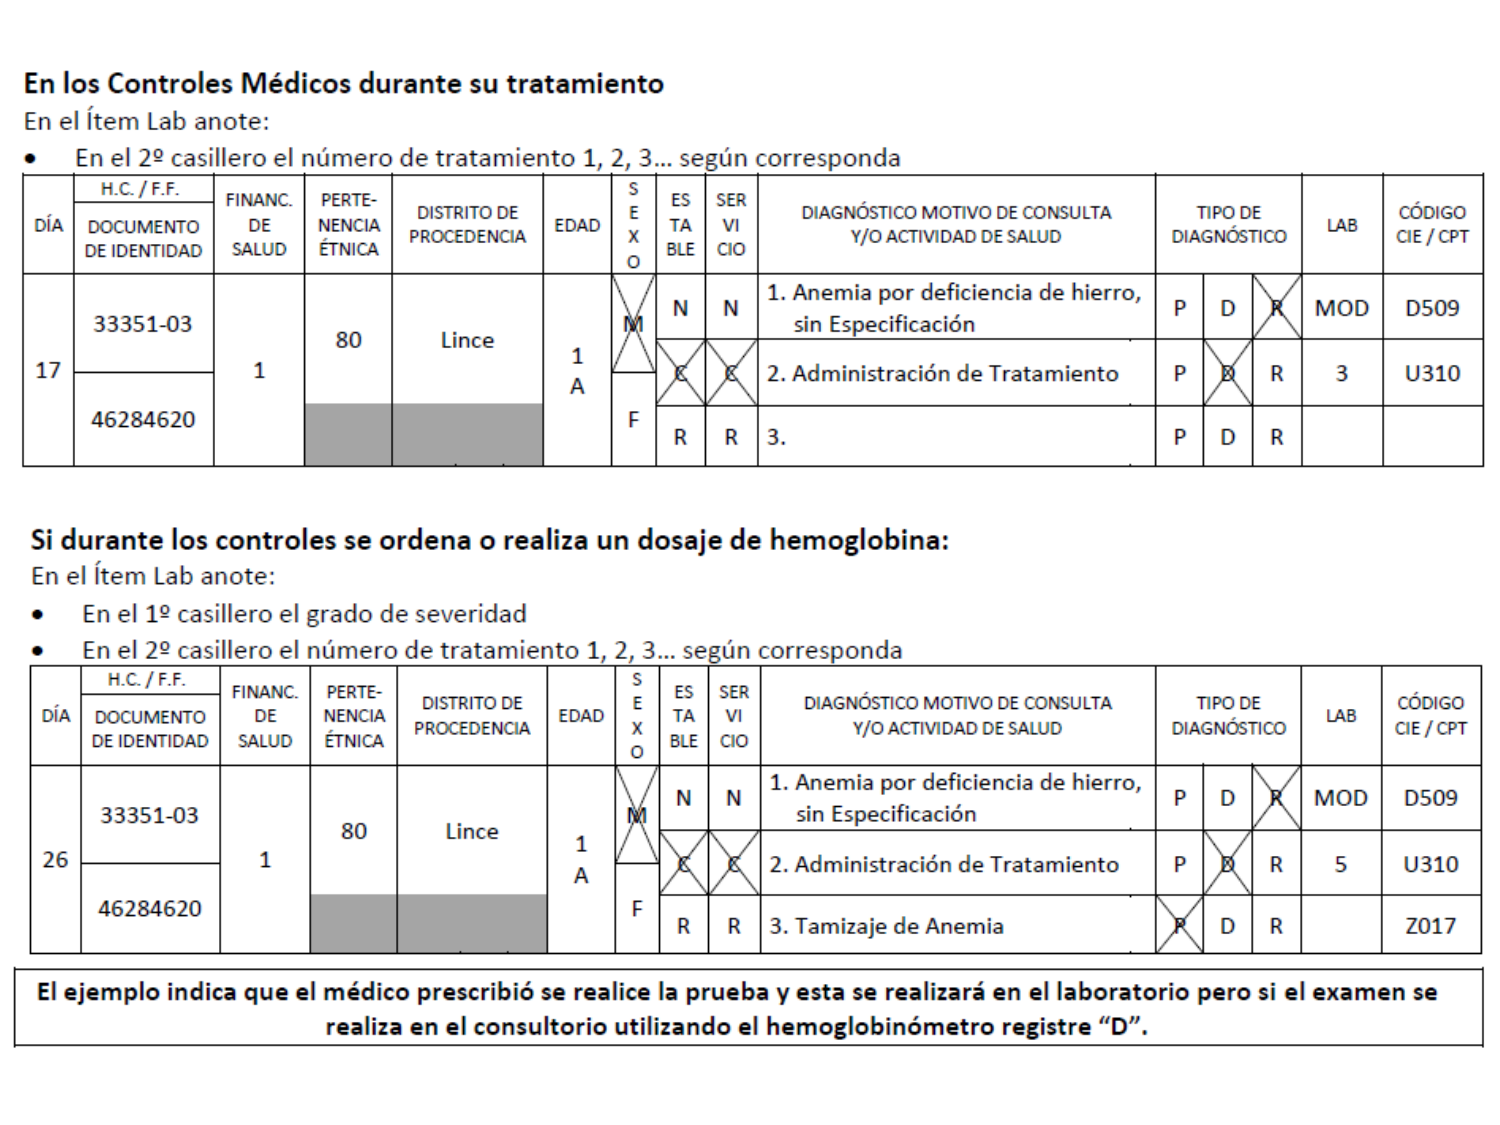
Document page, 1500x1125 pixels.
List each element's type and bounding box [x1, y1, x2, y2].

picture [6, 514, 1493, 1059]
picture [12, 52, 1494, 479]
